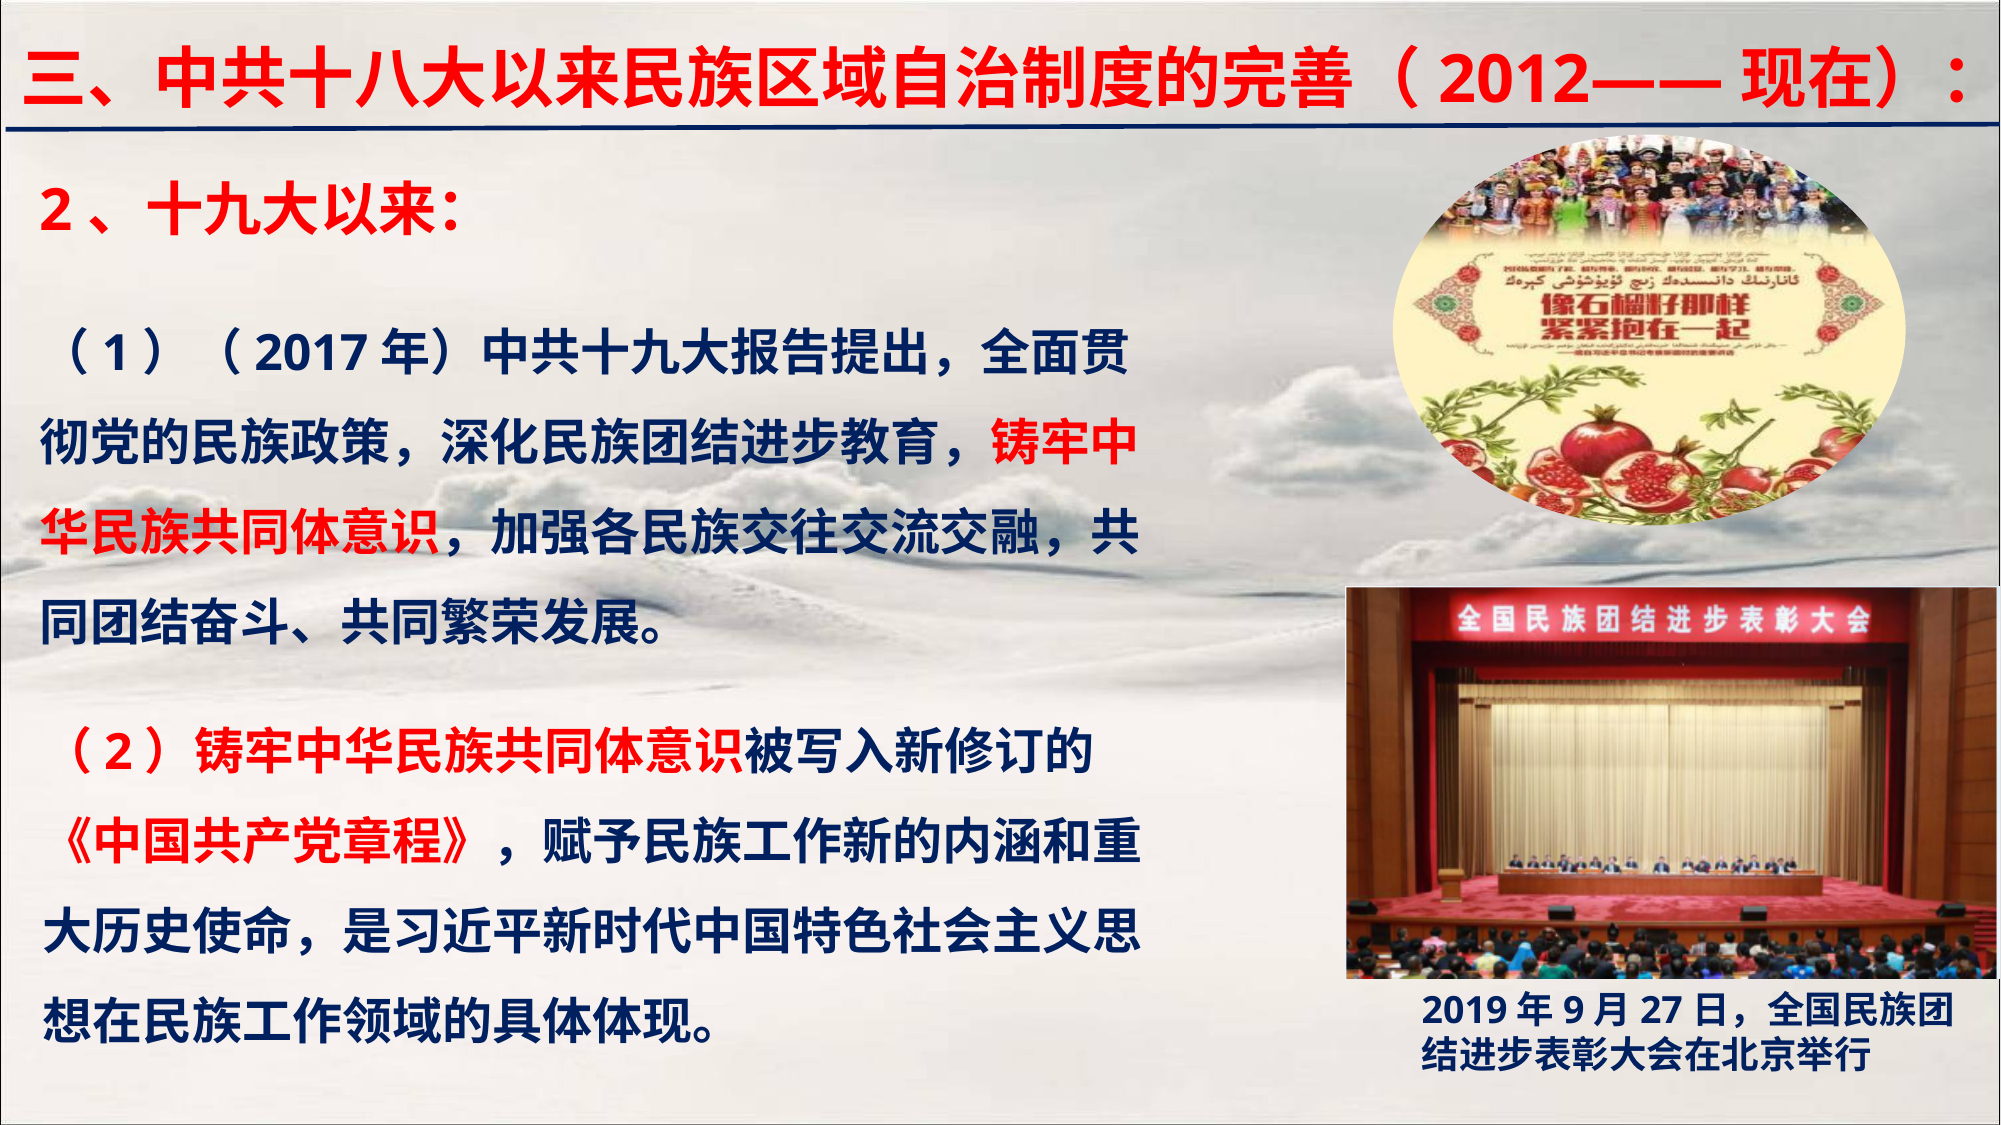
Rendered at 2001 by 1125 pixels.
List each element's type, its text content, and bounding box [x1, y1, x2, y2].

text_box 2、十九大以来： [25, 164, 609, 250]
text_box （1）（2017年）中共十九大报告提出，全面贯彻党的民族政策，深化民族团结进步教育，铸牢中华民族共同体意识，加强各民族交往交流交融，共同团结奋斗、共同繁荣发展。 [25, 283, 1188, 658]
text_box （2）铸牢中华民族共同体意识被写入新修订的《中国共产党章程》，赋予民族工作新的内涵和重大历史使命，是习近平新时代中国特色社会主义思想在民族工作领域的具体体现。 [27, 681, 1190, 1057]
text_box 三、中共十八大以来民族区域自治制度的完善（2012——现在）： [5, 27, 1973, 123]
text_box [5, 124, 2000, 130]
picture [0, 0, 2001, 1125]
text_box 2019年9月27日，全国民族团结进步表彰大会在北京举行 [1406, 979, 1973, 1084]
